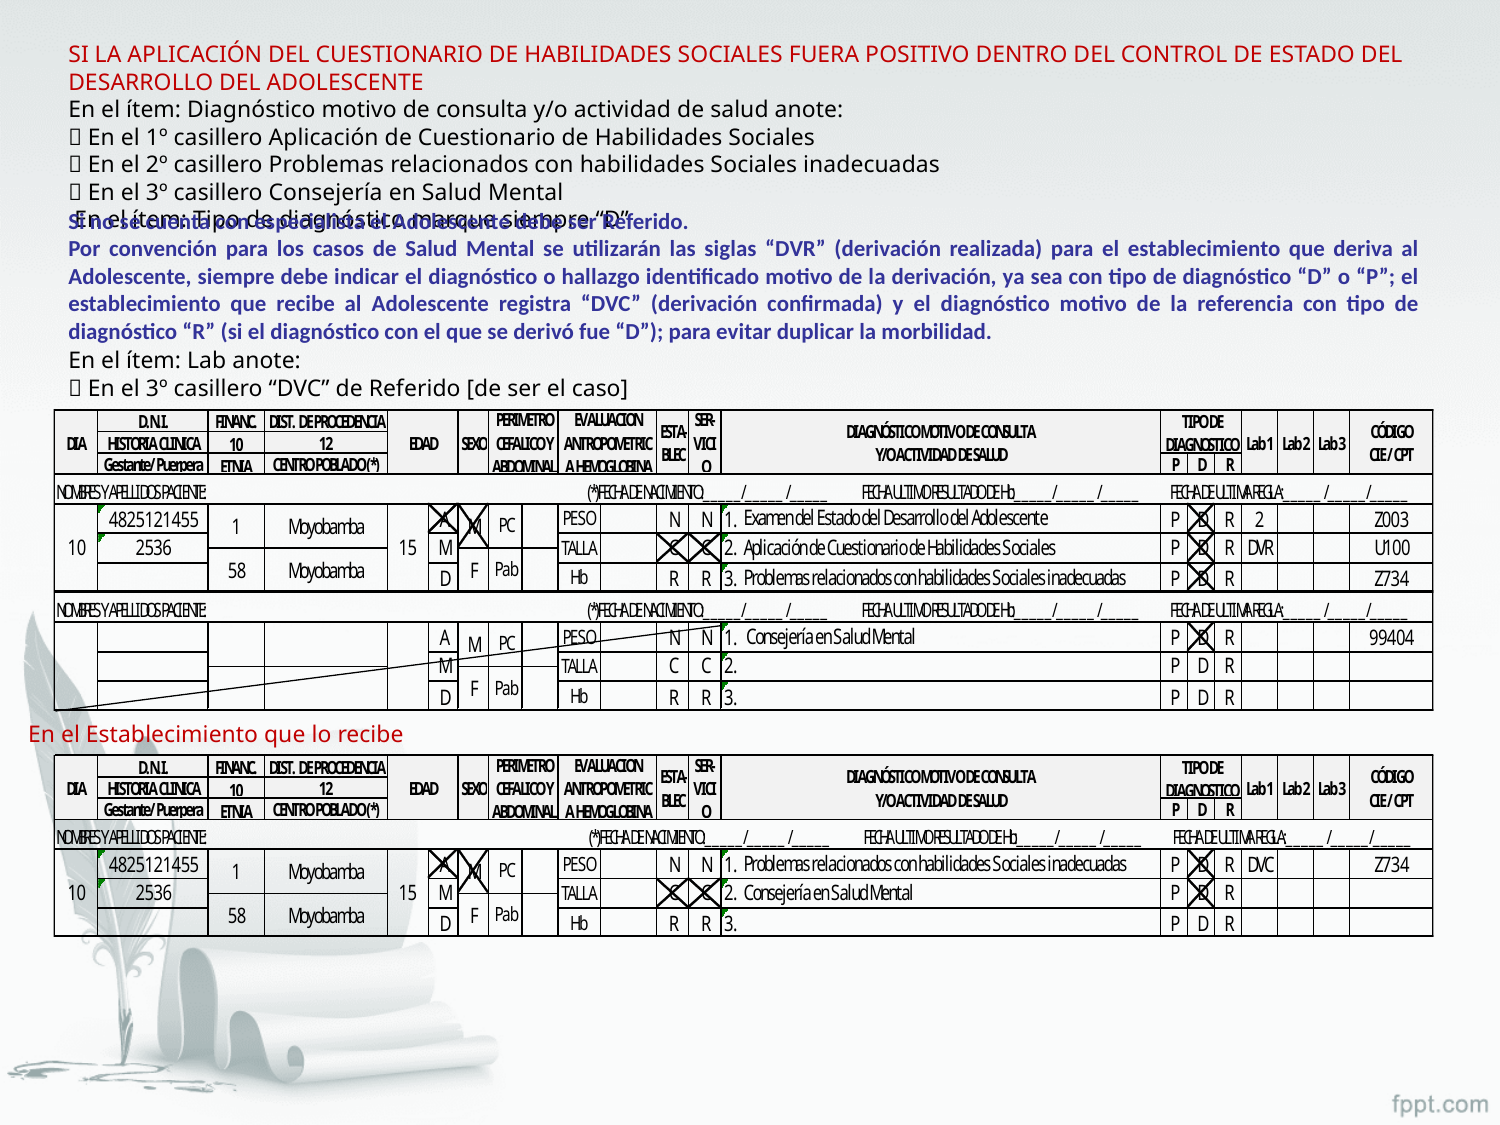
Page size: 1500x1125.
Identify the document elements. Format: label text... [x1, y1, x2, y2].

text_box Si no se cuenta con especialista el Adolescente debe ser Referido. Por convención para los casos de Salud Mental se utilizarán las siglas “DVR” (derivación realizada) para el establecimiento que deriva al Adolescente, siempre debe indicar el diagnóstico o hallazgo identificado motivo de la derivación, ya sea con tipo de diagnóstico “D” o “P”; el establecimiento que recibe al Adolescente registra “DVC” (derivación confirmada) y el diagnóstico motivo de la referencia con tipo de diagnóstico “R” (si el diagnóstico con el que se derivó fue “D”); para evitar duplicar la morbilidad. [53, 198, 1435, 338]
text_box En el ítem: Lab anote:  En el 3º casillero “DVC” de Referido [de ser el caso] [53, 338, 1435, 409]
text_box SI LA APLICACIÓN DEL CUESTIONARIO DE HABILIDADES SOCIALES FUERA POSITIVO DENTRO DEL CONTROL DE ESTADO DEL DESARROLLO DEL ADOLESCENTE En el ítem: Diagnóstico motivo de consulta y/o actividad de salud anote:  En el 1º casillero Aplicación de Cuestionario de Habilidades Sociales  En el 2º casillero Problemas relacionados con habilidades Sociales inadecuadas  En el 3º casillero Consejería en Salud Mental En el ítem: Tipo de diagnóstico marque siempre “D” [53, 32, 1435, 198]
picture [53, 409, 1435, 712]
text_box En el Establecimiento que lo recibe [13, 711, 425, 755]
picture [53, 754, 1435, 939]
